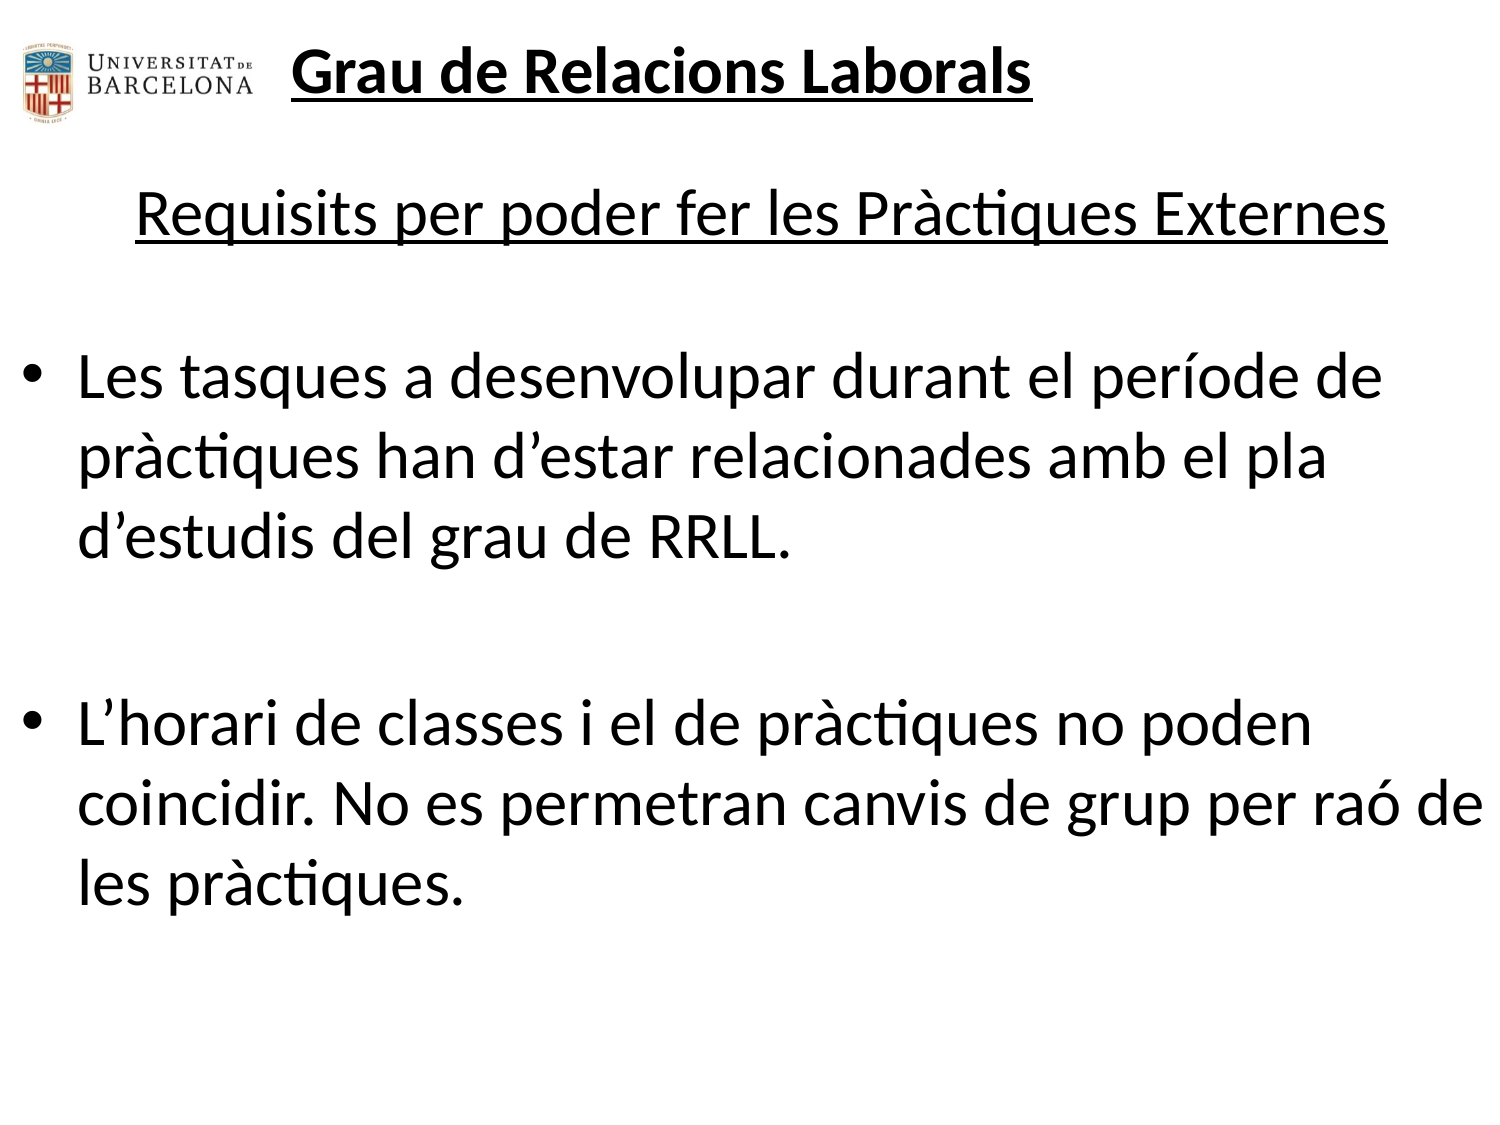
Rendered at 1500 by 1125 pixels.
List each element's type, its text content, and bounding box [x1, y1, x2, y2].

text_box Grau de Relacions Laborals [276, 19, 1316, 180]
list Requisits per poder fer les Pràctiques Externes Les tasques a desenvolupar durant el període de pràctiques han d’estar relacionades amb el pla d’estudis del grau de RRLL. L’horari de classes i el de pràctiques no poden coincidir. No es permetran canvis de grup per raó de les pràctiques. [5, 160, 1500, 1125]
picture [0, 18, 272, 150]
